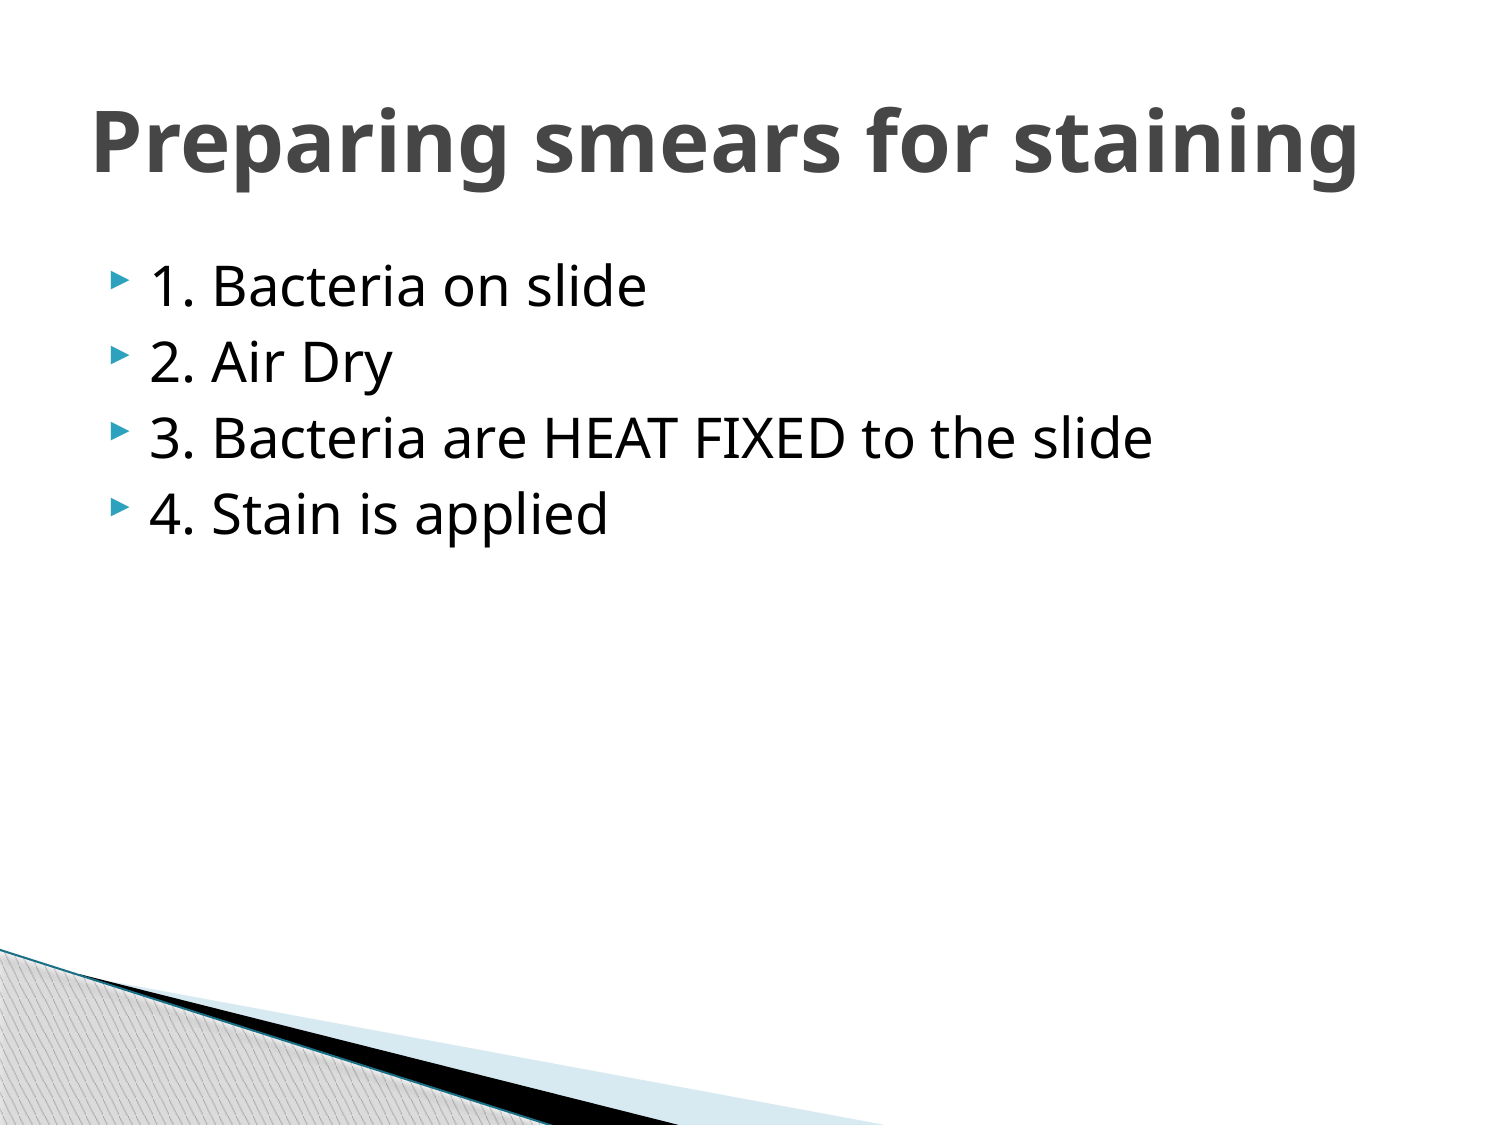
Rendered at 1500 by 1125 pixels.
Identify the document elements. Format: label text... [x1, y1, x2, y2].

list 1. Bacteria on slide 2. Air Dry 3. Bacteria are HEAT FIXED to the slide 4. Stain is applied [75, 243, 1425, 986]
title Preparing smears for staining [75, 45, 1425, 233]
